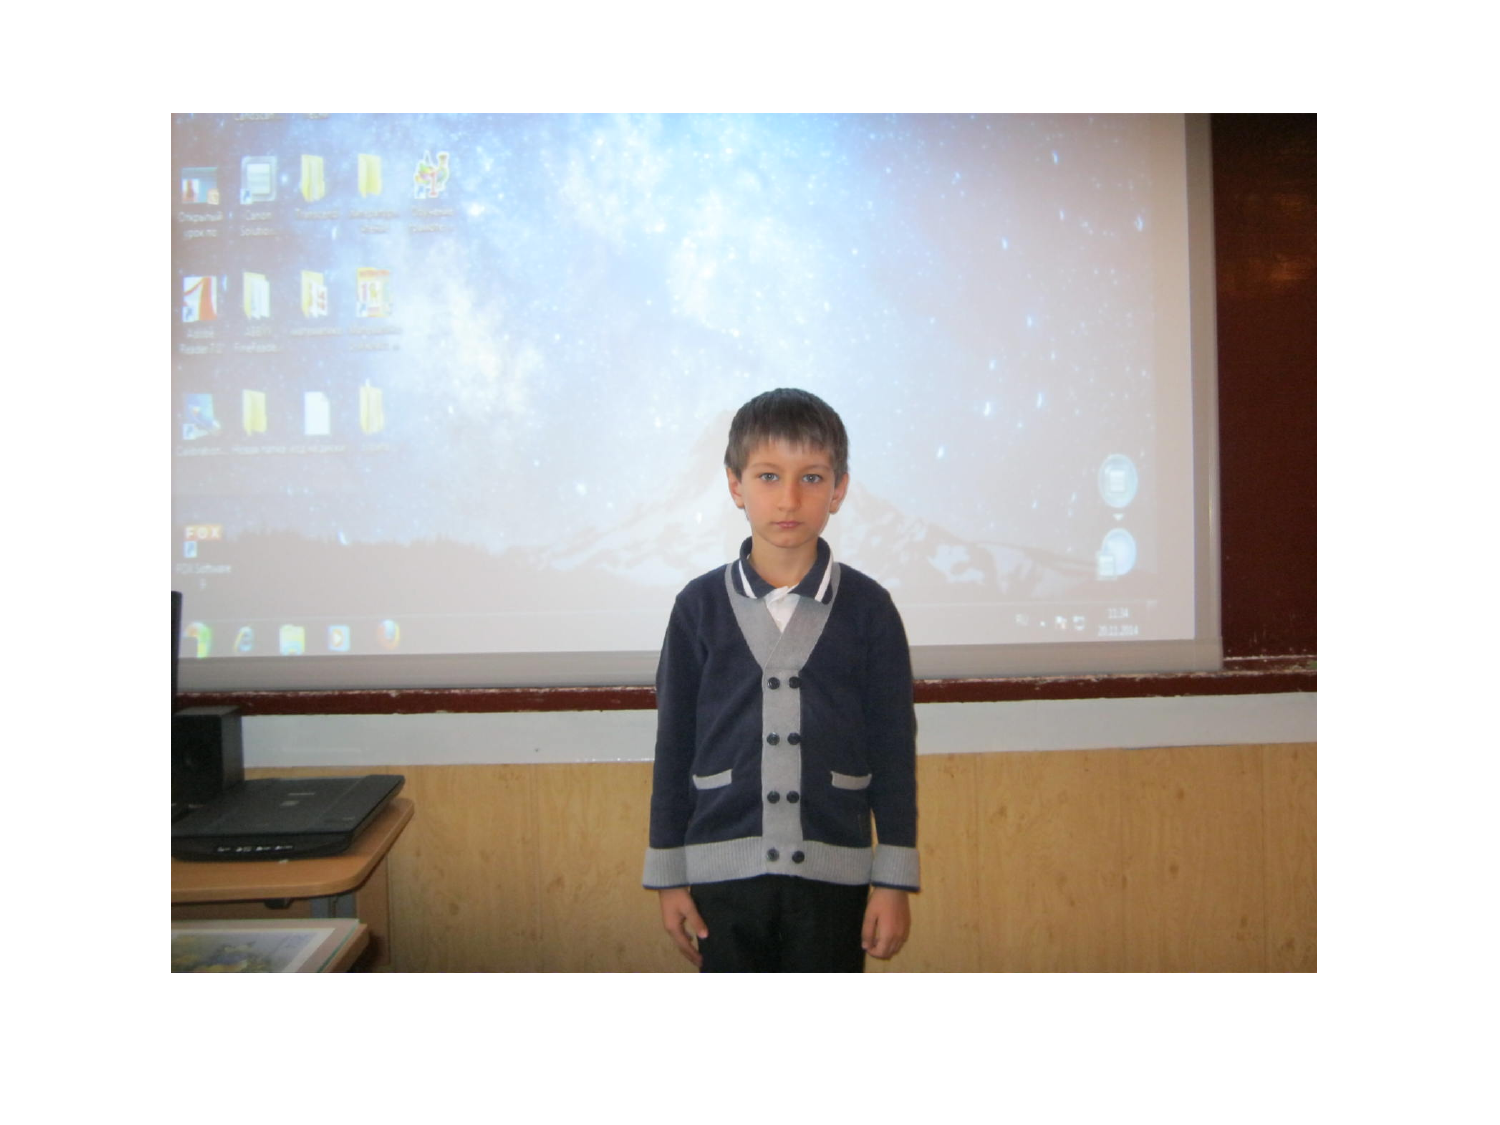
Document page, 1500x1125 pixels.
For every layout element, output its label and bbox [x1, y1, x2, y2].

list [170, 113, 1318, 974]
